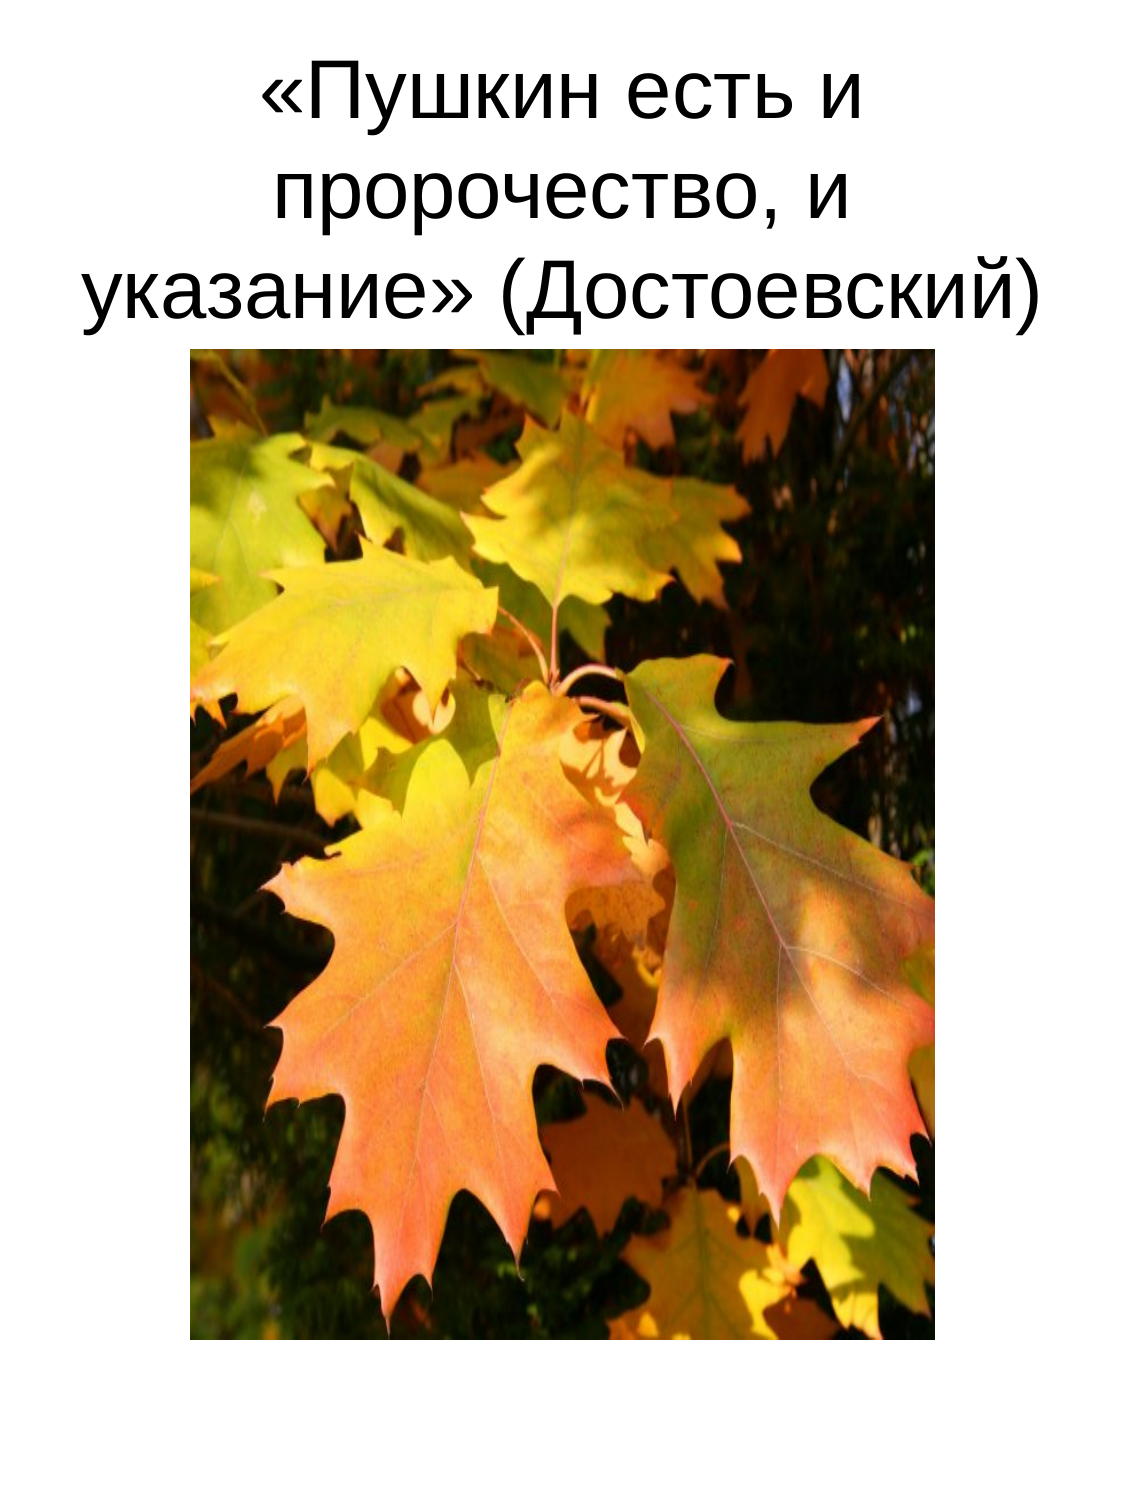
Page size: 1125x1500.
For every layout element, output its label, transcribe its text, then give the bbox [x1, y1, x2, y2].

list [190, 349, 935, 1341]
title «Пушкин есть и пророчество, и указание» (Достоевский) [56, 60, 1069, 311]
